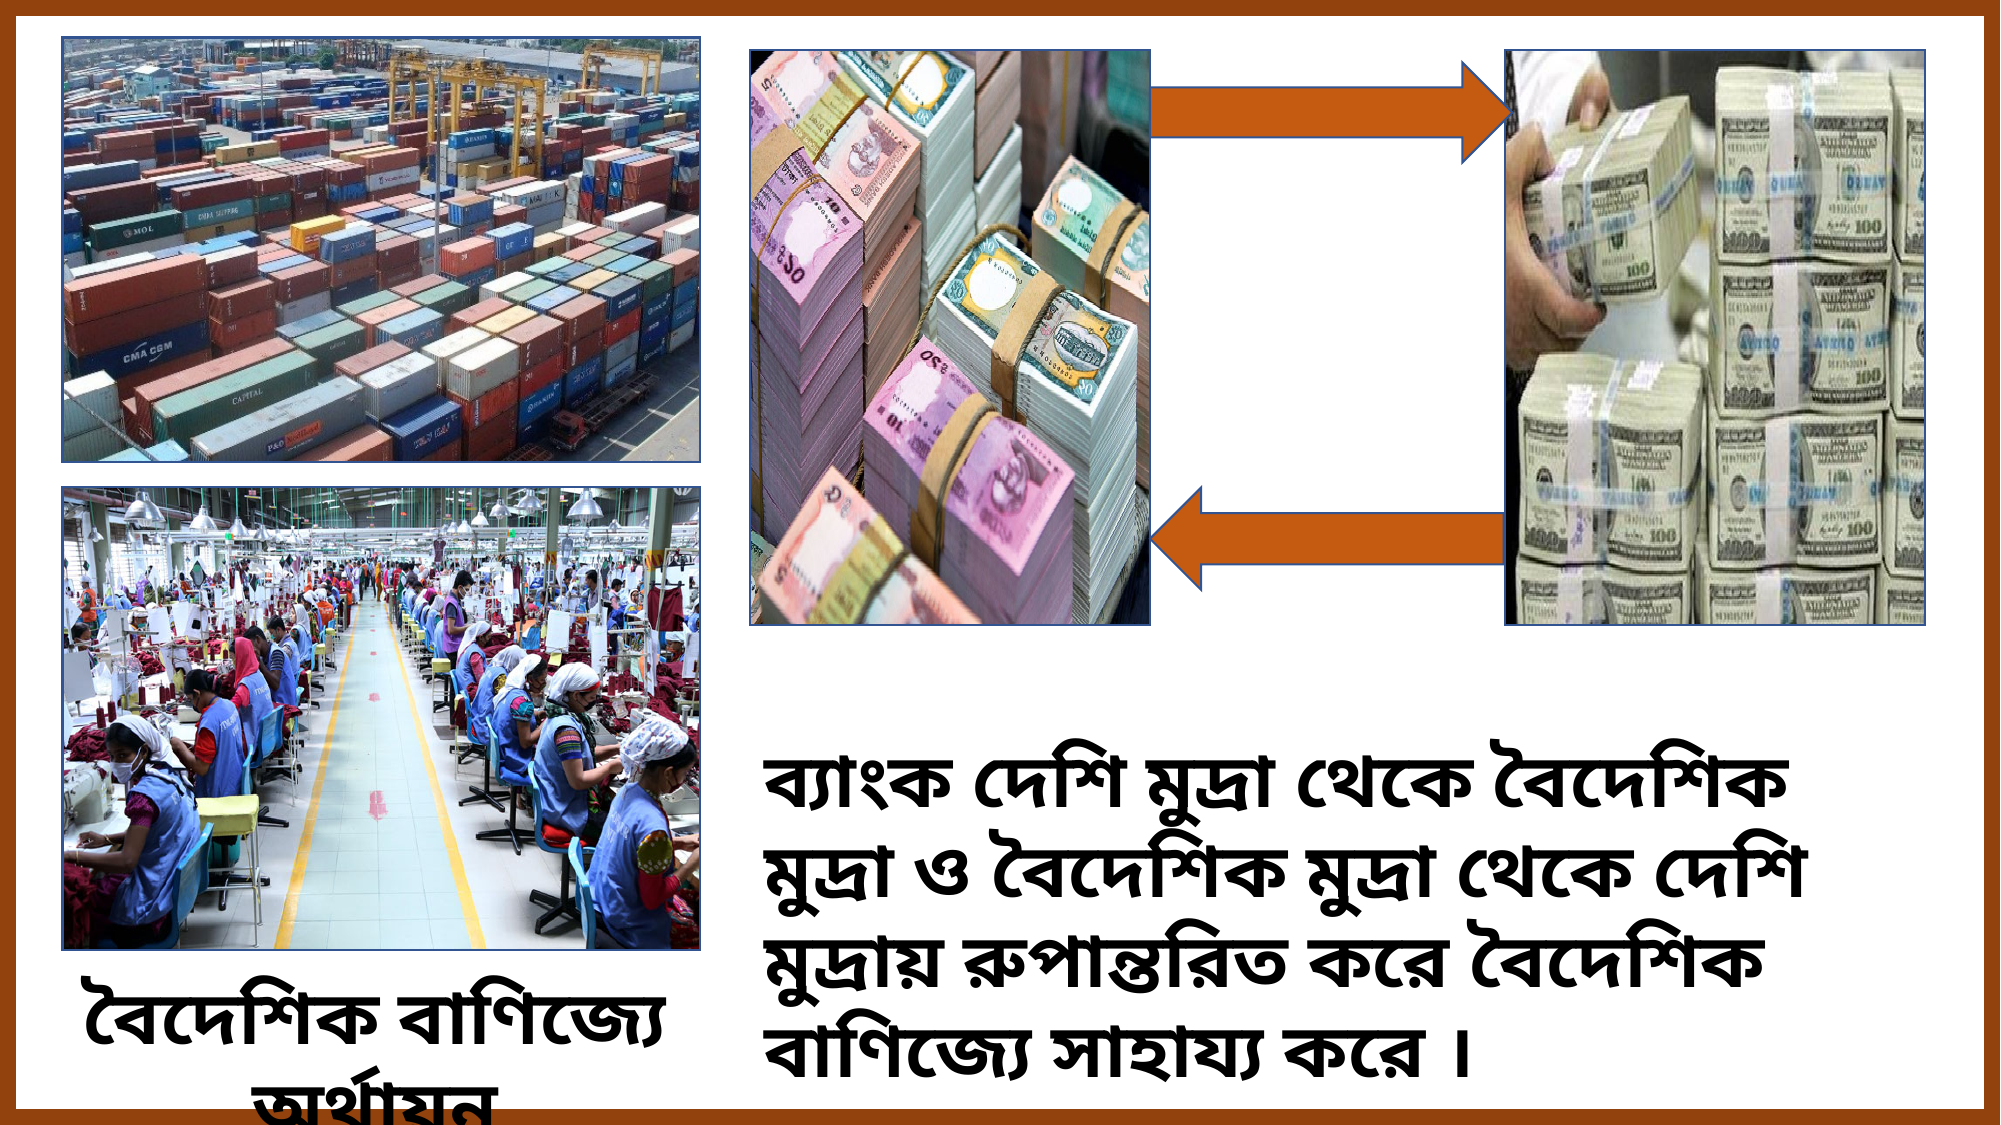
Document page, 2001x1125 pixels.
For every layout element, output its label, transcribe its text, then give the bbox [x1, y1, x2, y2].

text_box [1148, 485, 1505, 593]
text_box বৈদেশিক বাণিজ্যে অর্থায়ন [50, 962, 700, 1125]
text_box [0, 0, 2000, 1125]
text_box ব্যাংক দেশি মুদ্রা থেকে বৈদেশিক মুদ্রা ও বৈদেশিক মুদ্রা থেকে দেশি মুদ্রায় রুপান্তরিত করে বৈদেশিক বাণিজ্যে সাহায্য করে । [750, 724, 1934, 1100]
text_box [1148, 59, 1514, 165]
text_box [61, 36, 701, 463]
text_box [1504, 49, 1926, 626]
text_box [61, 486, 701, 951]
text_box [749, 49, 1151, 626]
